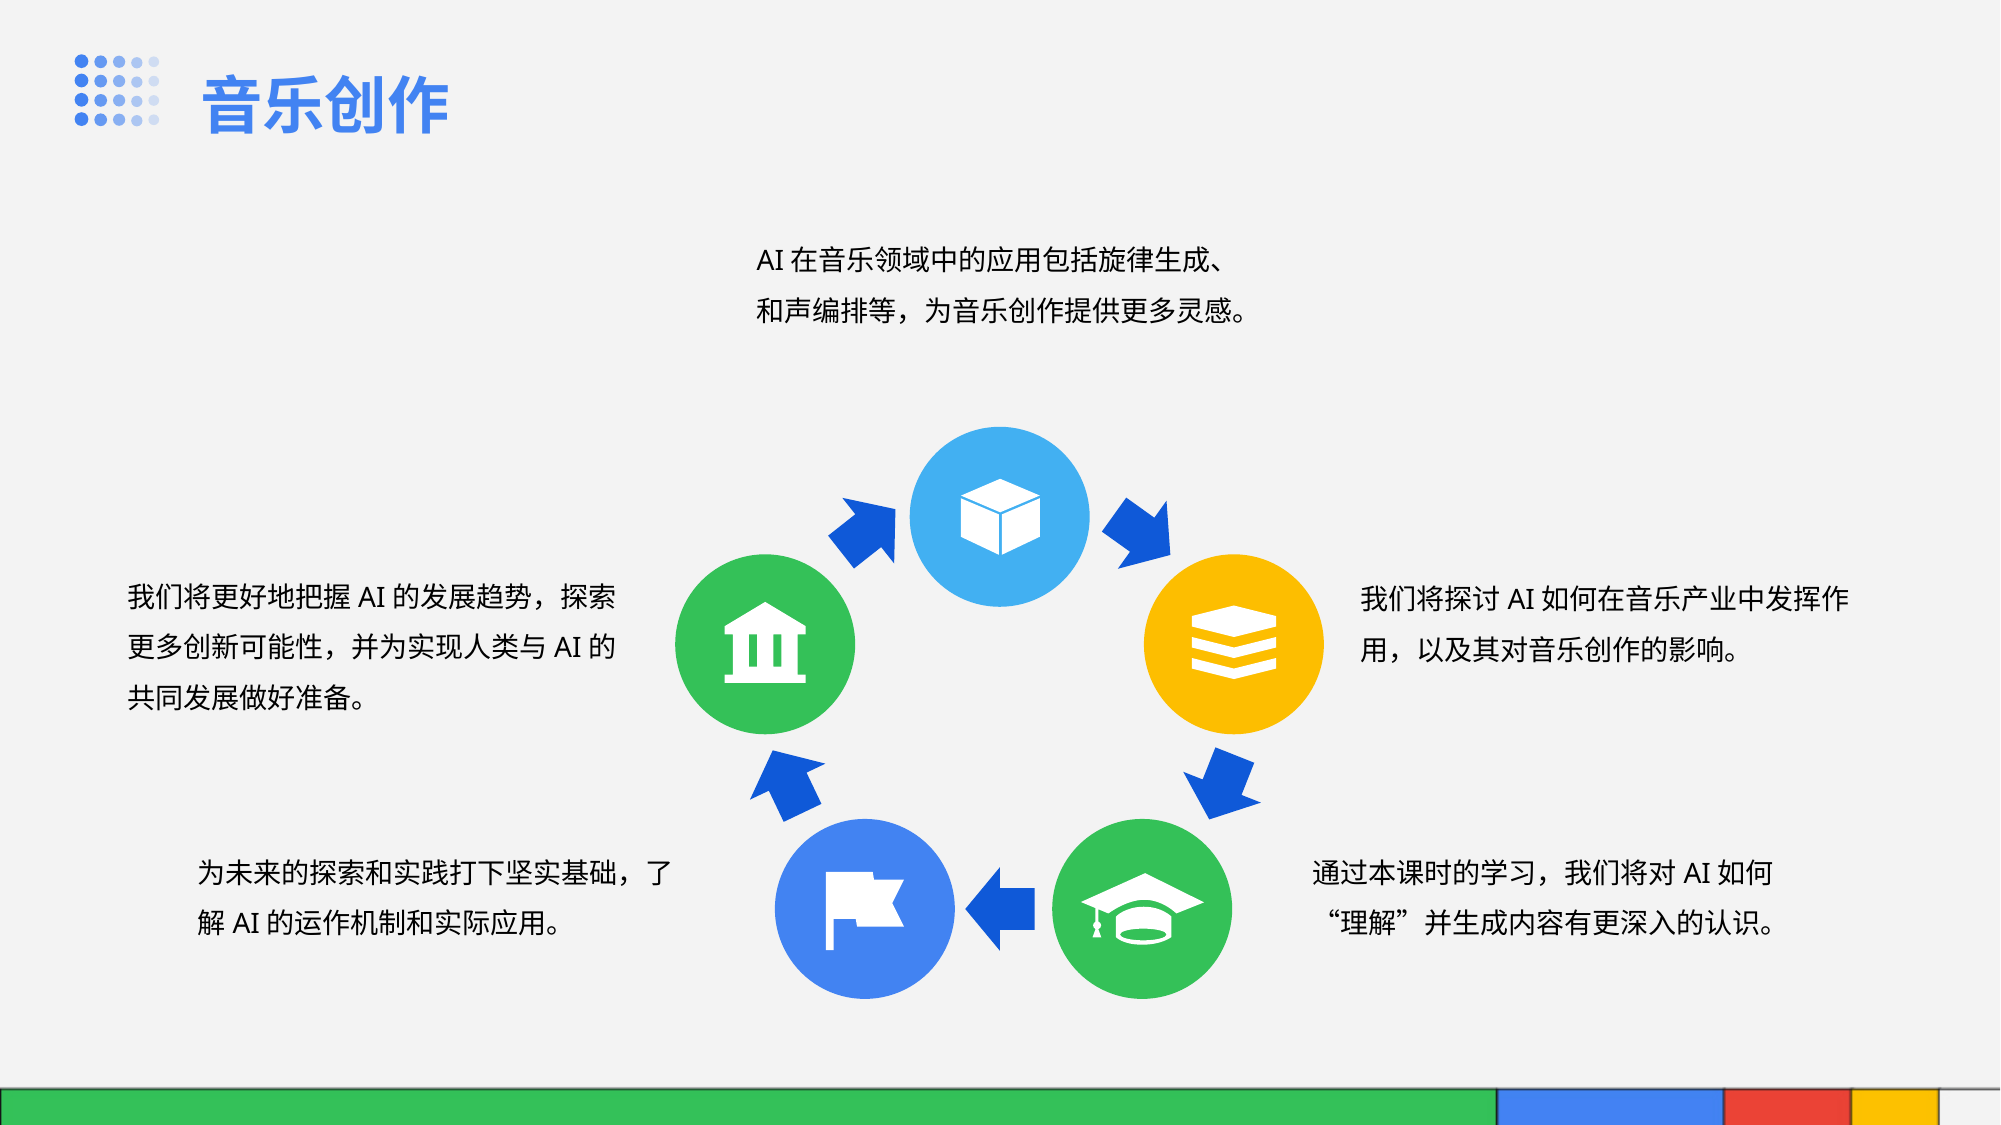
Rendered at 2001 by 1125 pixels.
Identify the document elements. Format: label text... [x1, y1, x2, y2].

text_box [749, 750, 826, 822]
text_box 通过本课时的学习，我们将对AI如何“理解”并生成内容有更深入的认识。 [1292, 818, 1820, 960]
text_box [825, 871, 905, 951]
text_box [1191, 658, 1277, 680]
text_box [1183, 747, 1261, 820]
text_box [960, 478, 1040, 555]
text_box [1143, 554, 1324, 735]
text_box [909, 426, 1090, 607]
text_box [74, 15, 1821, 166]
text_box [828, 497, 896, 569]
text_box [724, 601, 806, 683]
text_box AI在音乐领域中的应用包括旋律生成、和声编排等，为音乐创作提供更多灵感。 [736, 205, 1263, 348]
text_box [1101, 497, 1171, 569]
text_box [1191, 637, 1277, 659]
text_box [1191, 605, 1277, 638]
text_box [965, 867, 1035, 951]
text_box [774, 818, 955, 999]
text_box [1052, 818, 1233, 999]
text_box 我们将探讨AI如何在音乐产业中发挥作用，以及其对音乐创作的影响。 [1340, 544, 1867, 686]
text_box 我们将更好地把握AI的发展趋势，探索更多创新可能性，并为实现人类与AI的共同发展做好准备。 [107, 542, 634, 735]
picture [0, 0, 2001, 1125]
text_box [1080, 873, 1205, 938]
text_box 为未来的探索和实践打下坚实基础，了解AI的运作机制和实际应用。 [177, 818, 704, 960]
text_box [1115, 906, 1172, 945]
text_box [675, 554, 856, 735]
